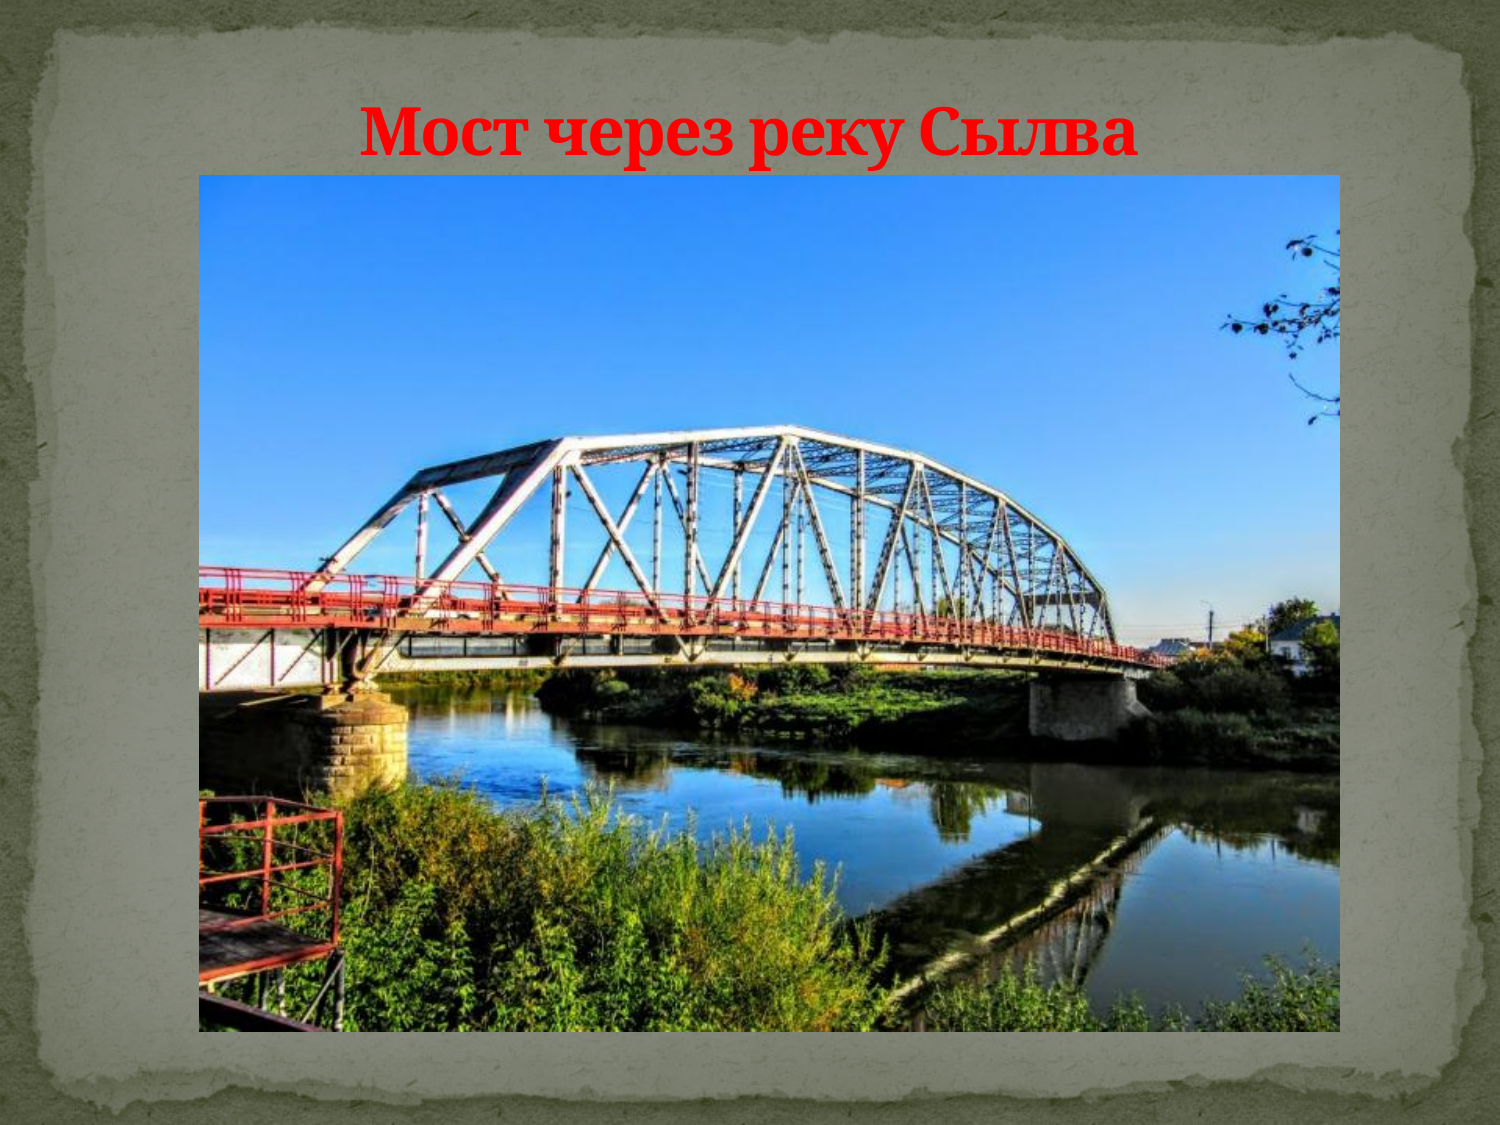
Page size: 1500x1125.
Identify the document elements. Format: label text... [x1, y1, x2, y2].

picture [199, 175, 1340, 1032]
title Мост через реку Сылва [74, 58, 1425, 176]
